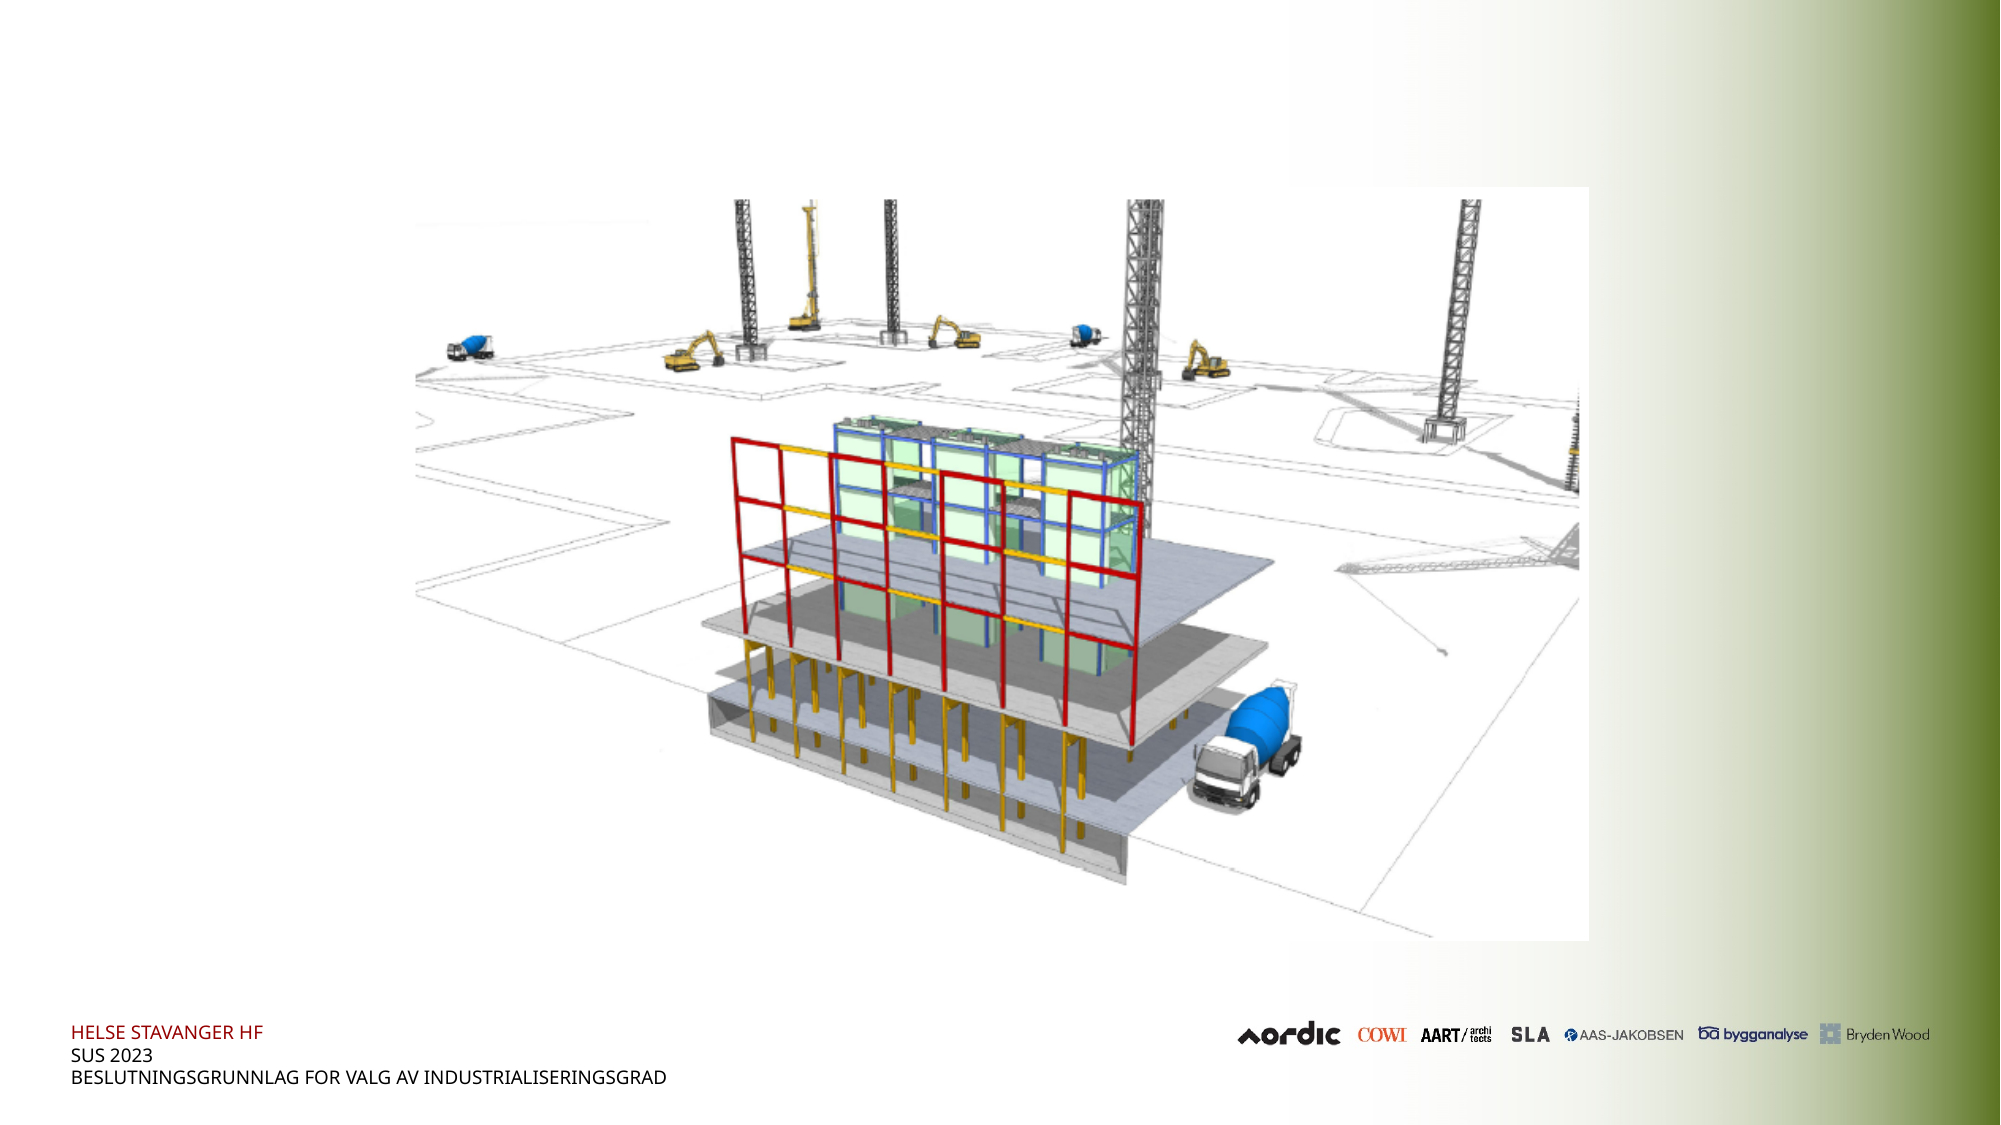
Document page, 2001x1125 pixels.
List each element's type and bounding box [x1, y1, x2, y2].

picture [408, 0, 2000, 1125]
